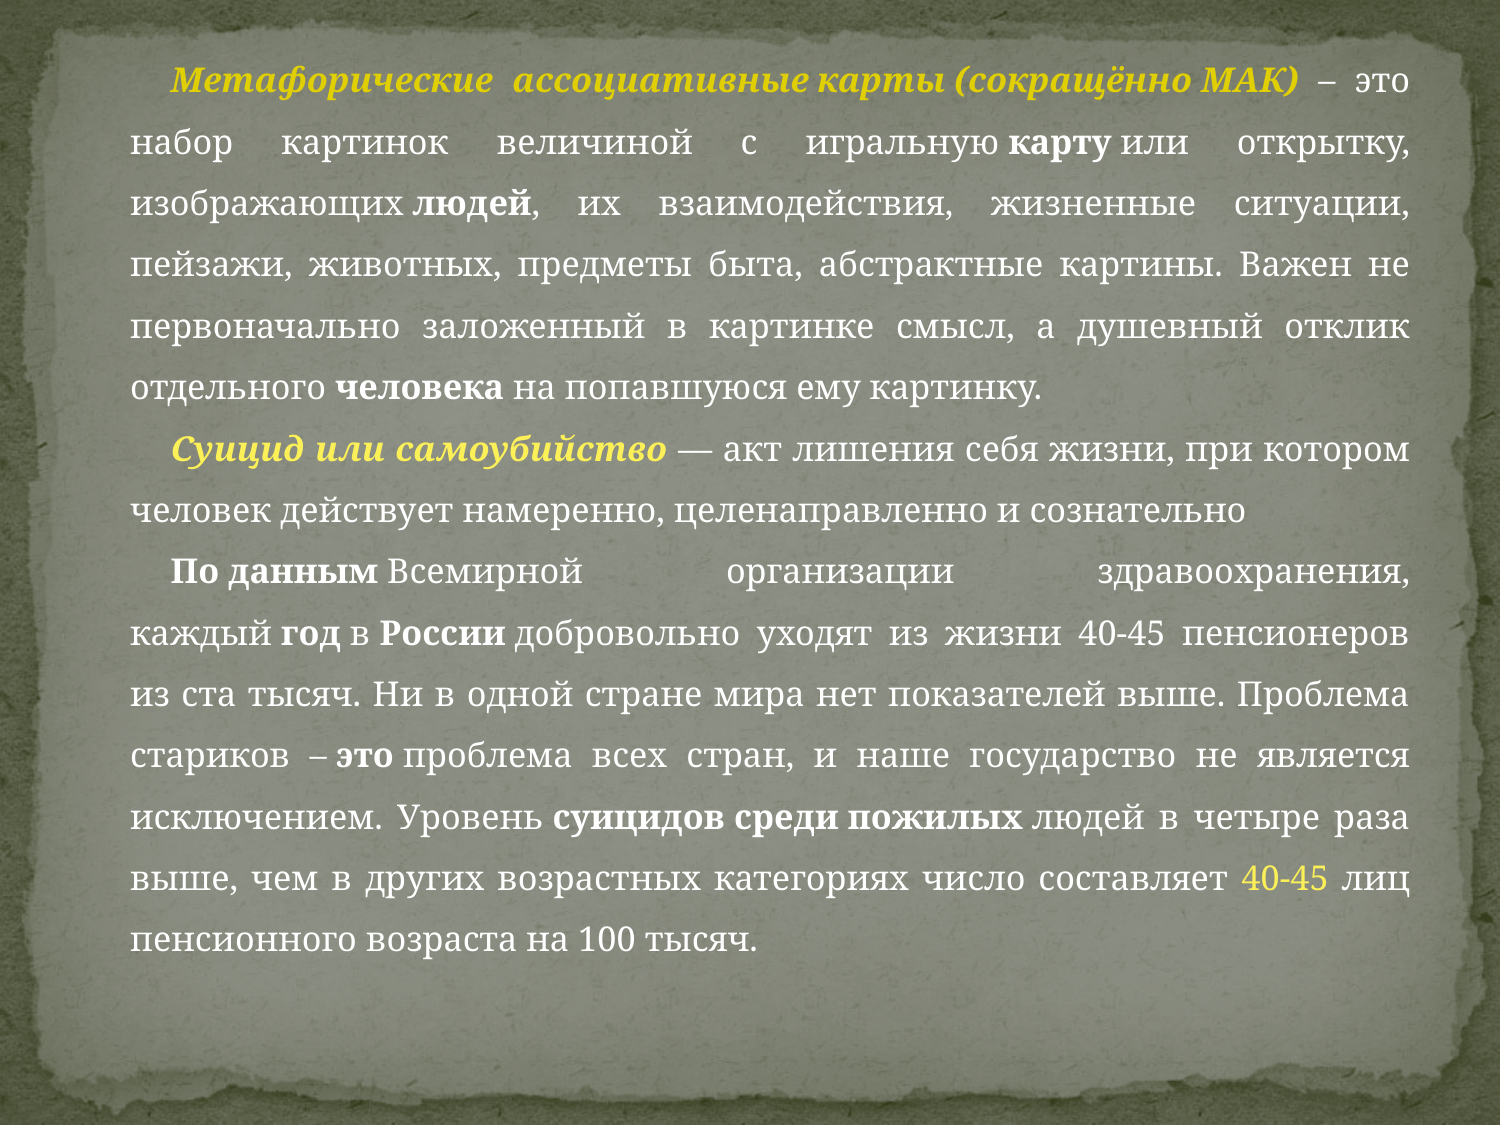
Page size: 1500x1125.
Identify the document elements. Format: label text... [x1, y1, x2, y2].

list Метафорические ассоциативные карты (сокращённо МАК) – это набор картинок величиной с игральную карту или открытку, изображающих людей, их взаимодействия, жизненные ситуации, пейзажи, животных, предметы быта, абстрактные картины. Важен не первоначально заложенный в картинке смысл, а душевный отклик отдельного человека на попавшуюся ему картинку. Суицид или самоубийство — акт лишения себя жизни, при котором человек действует намеренно, целенаправленно и сознательно По данным Всемирной организации здравоохранения, каждый год в России добровольно уходят из жизни 40-45 пенсионеров из ста тысяч. Ни в одной стране мира нет показателей выше. Проблема стариков – это проблема всех стран, и наше государство не является исключением. Уровень суицидов среди пожилых людей в четыре раза выше, чем в других возрастных категориях число составляет 40-45 лиц пенсионного возраста на 100 тысяч. [75, 30, 1425, 1000]
